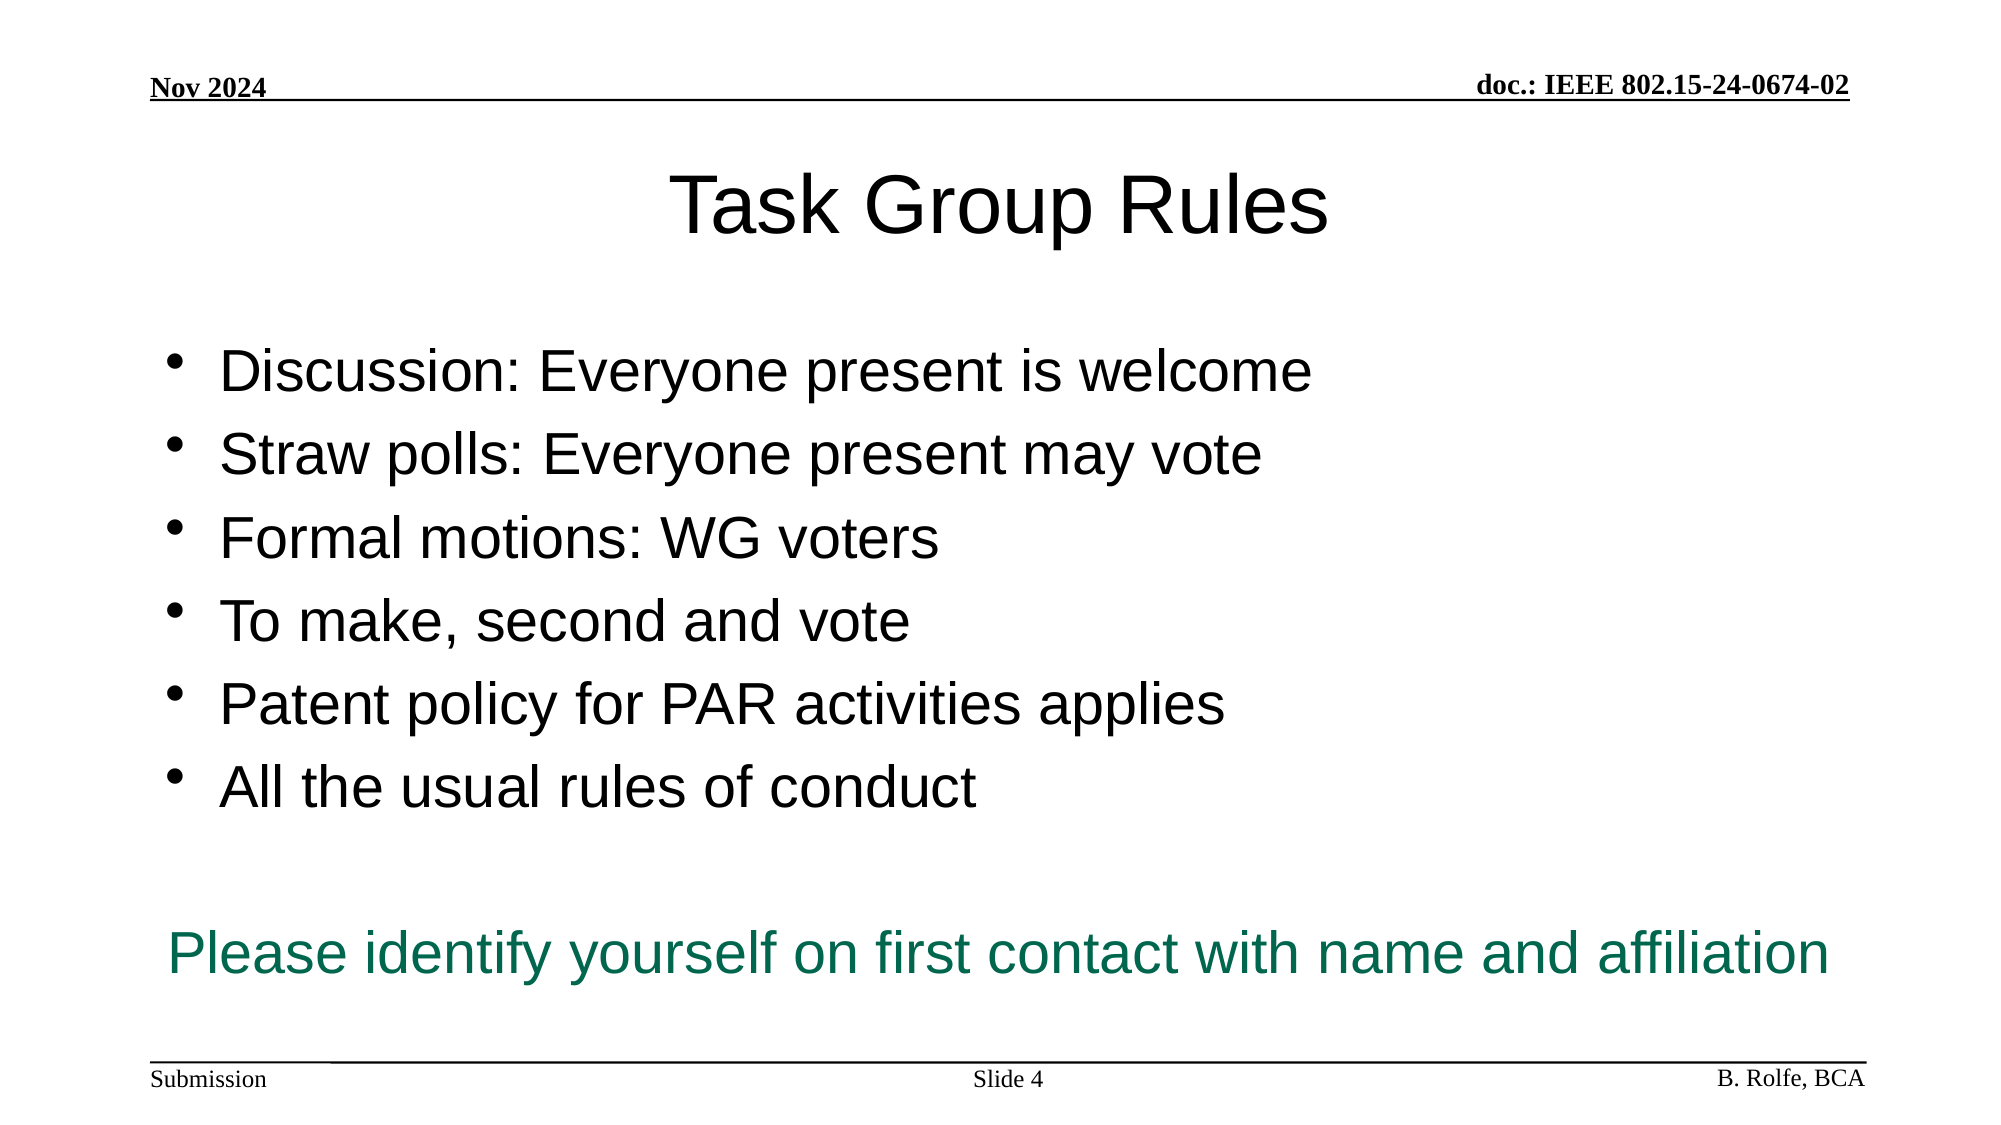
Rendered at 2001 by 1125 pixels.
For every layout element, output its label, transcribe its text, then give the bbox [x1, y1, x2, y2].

list Discussion: Everyone present is welcome Straw polls: Everyone present may vote Formal motions: WG voters To make, second and vote Patent policy for PAR activities applies All the usual rules of conduct Please identify yourself on first contact with name and affiliation [150, 324, 1850, 1000]
title Task Group Rules [150, 112, 1850, 288]
slide_number Slide 4 [964, 1062, 1053, 1093]
